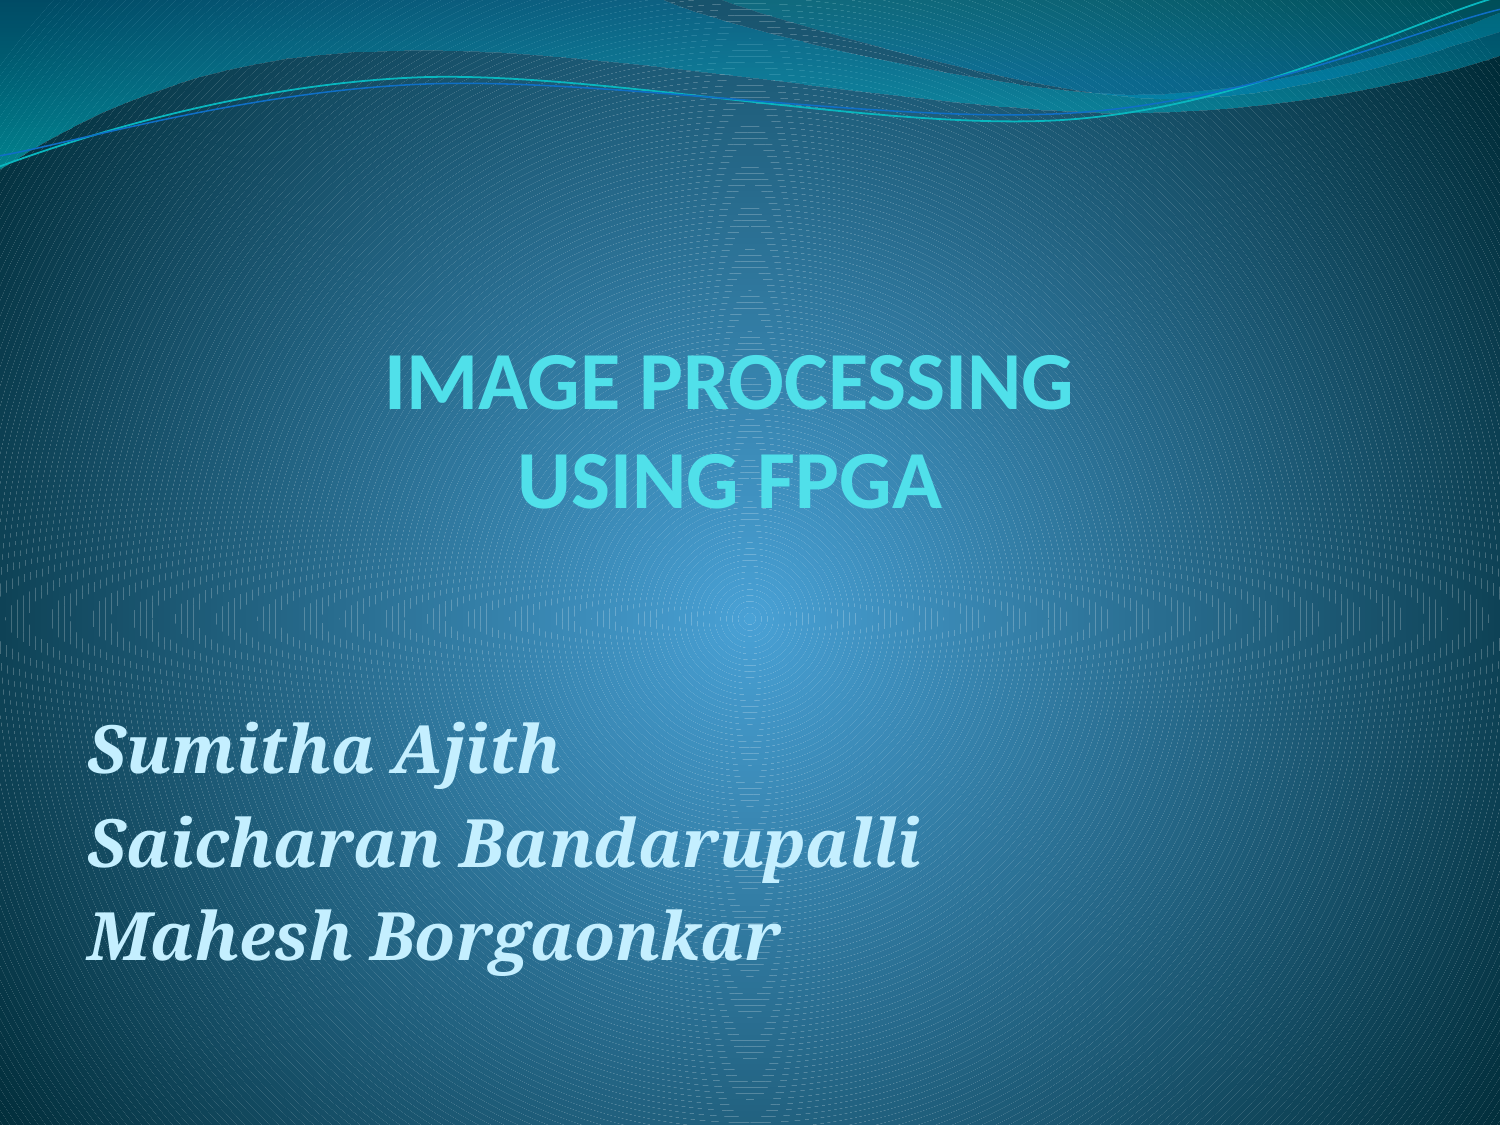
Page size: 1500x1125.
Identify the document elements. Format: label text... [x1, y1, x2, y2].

title IMAGE PROCESSING USING FPGA [87, 224, 1376, 525]
subtitle Sumitha Ajith Saicharan Bandarupalli Mahesh Borgaonkar [87, 699, 1376, 988]
